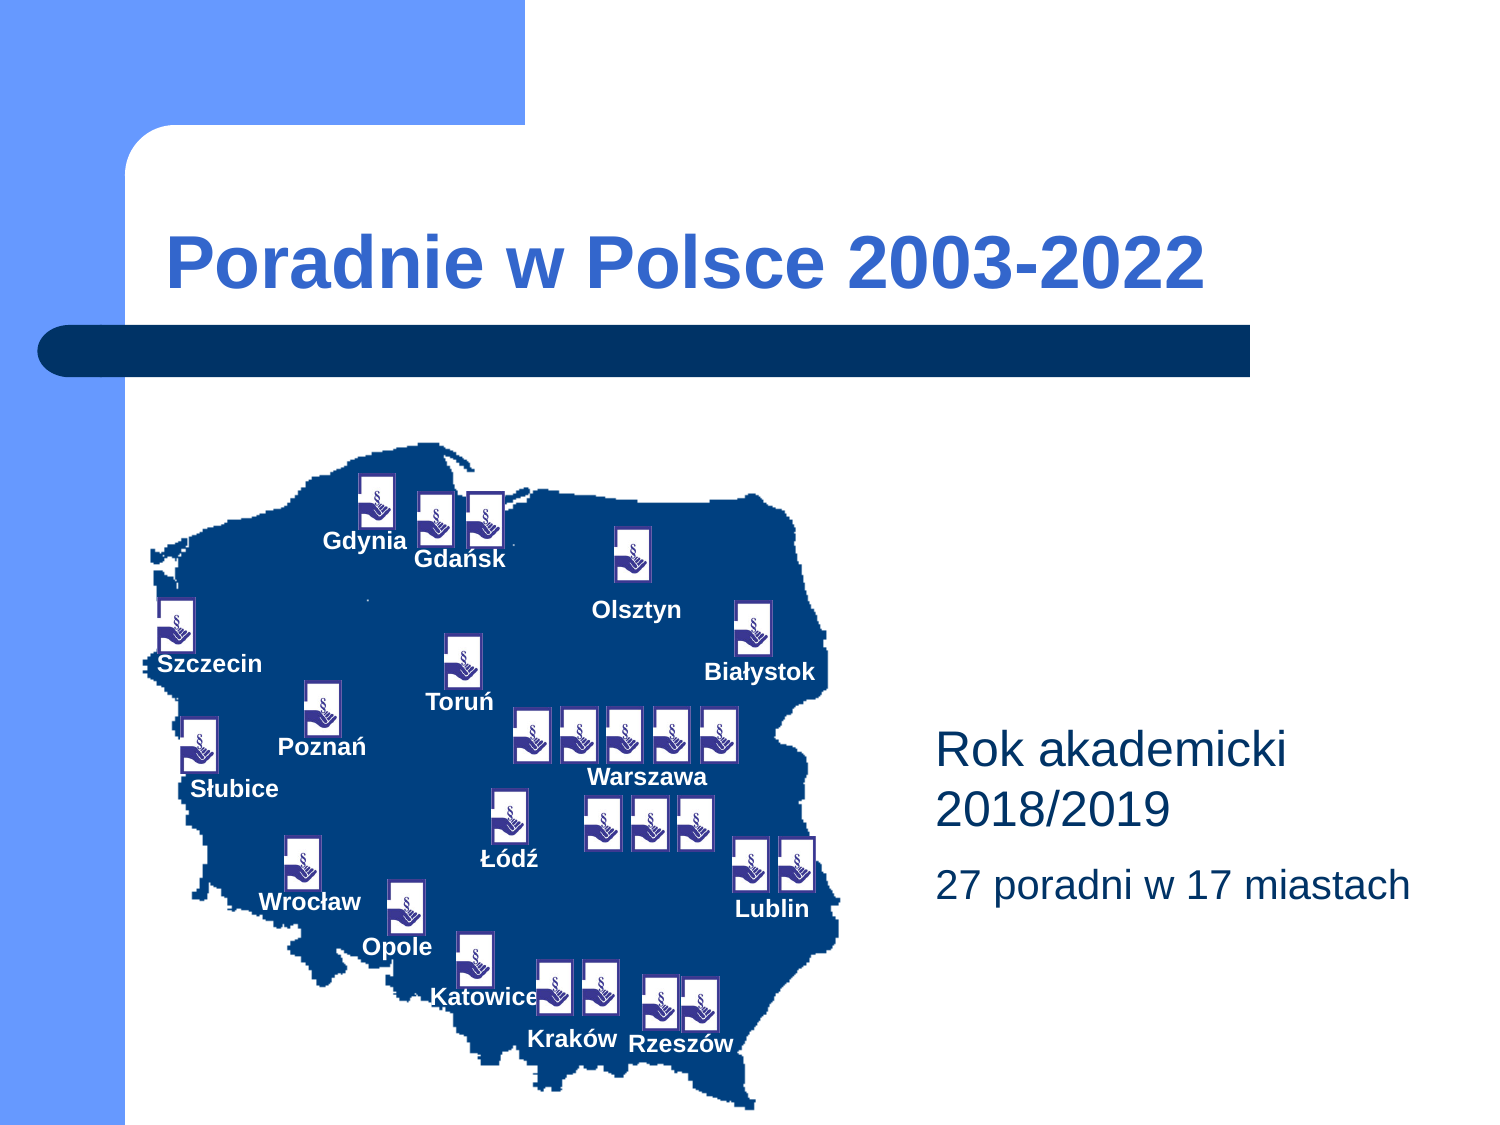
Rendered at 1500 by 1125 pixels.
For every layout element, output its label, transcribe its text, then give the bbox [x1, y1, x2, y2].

text_box Poradnie w Polsce 2003-2022 [150, 125, 1463, 313]
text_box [121, 439, 1477, 1118]
picture [357, 473, 396, 530]
picture [513, 706, 552, 764]
